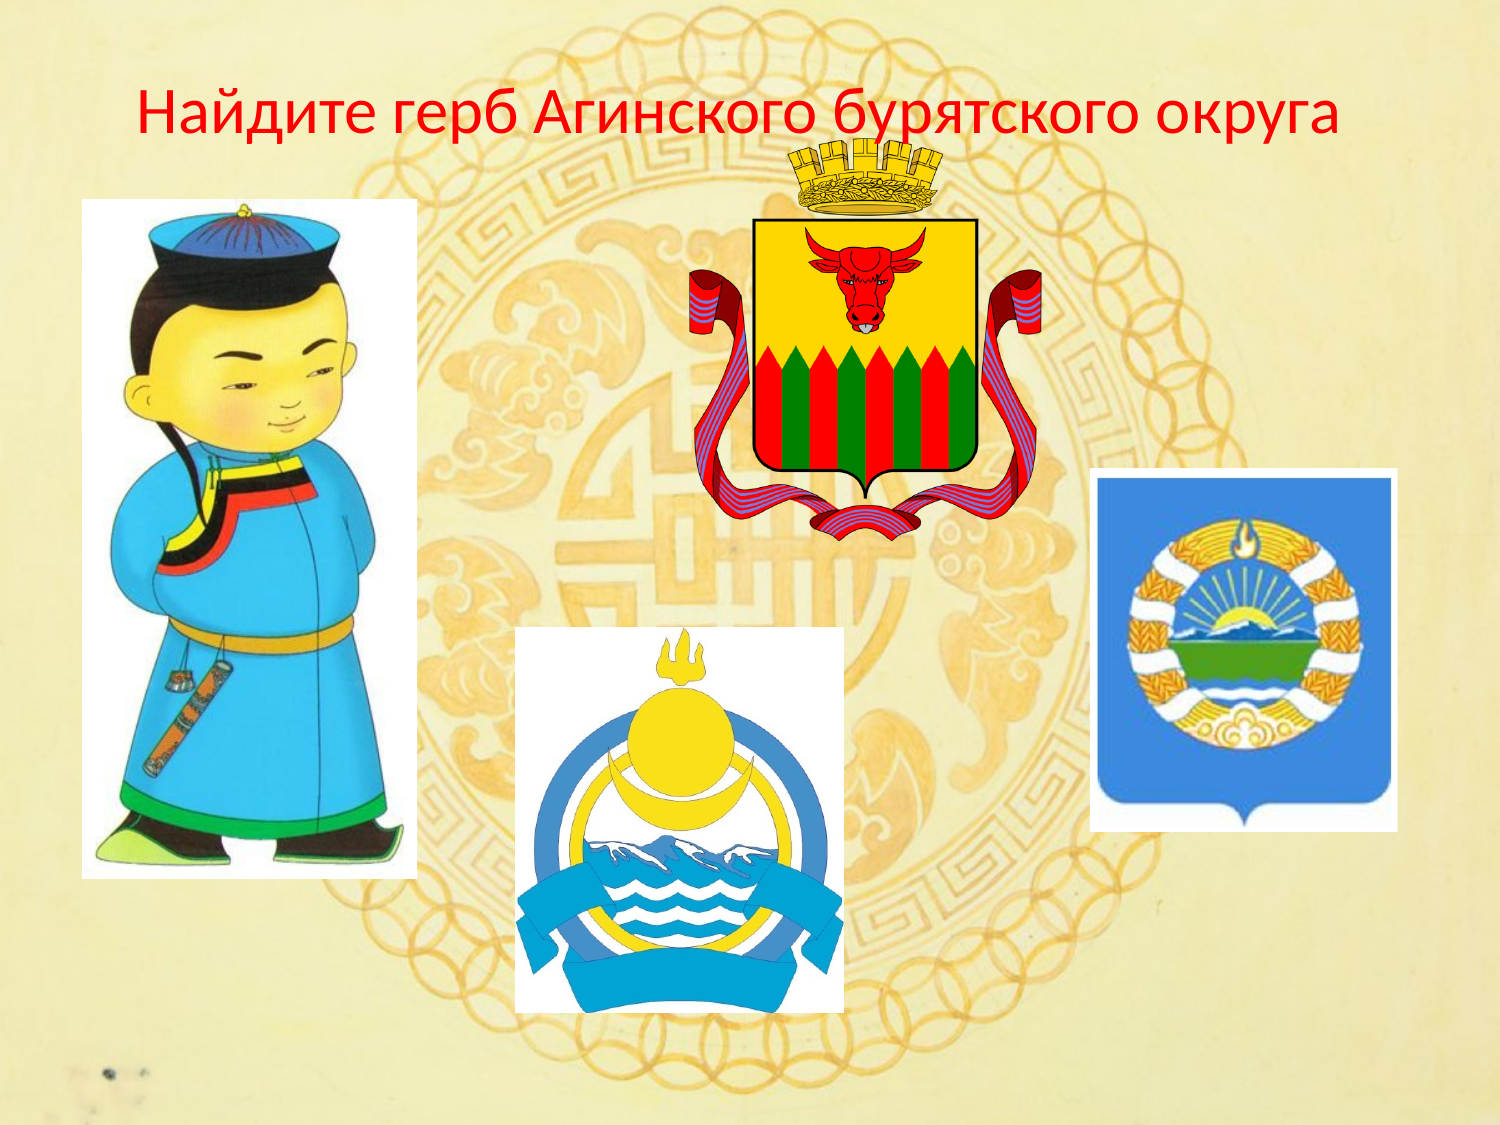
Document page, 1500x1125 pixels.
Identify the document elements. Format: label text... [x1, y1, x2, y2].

picture [0, 0, 1500, 1125]
title Найдите герб Агинского бурятского округа [46, 70, 1395, 143]
